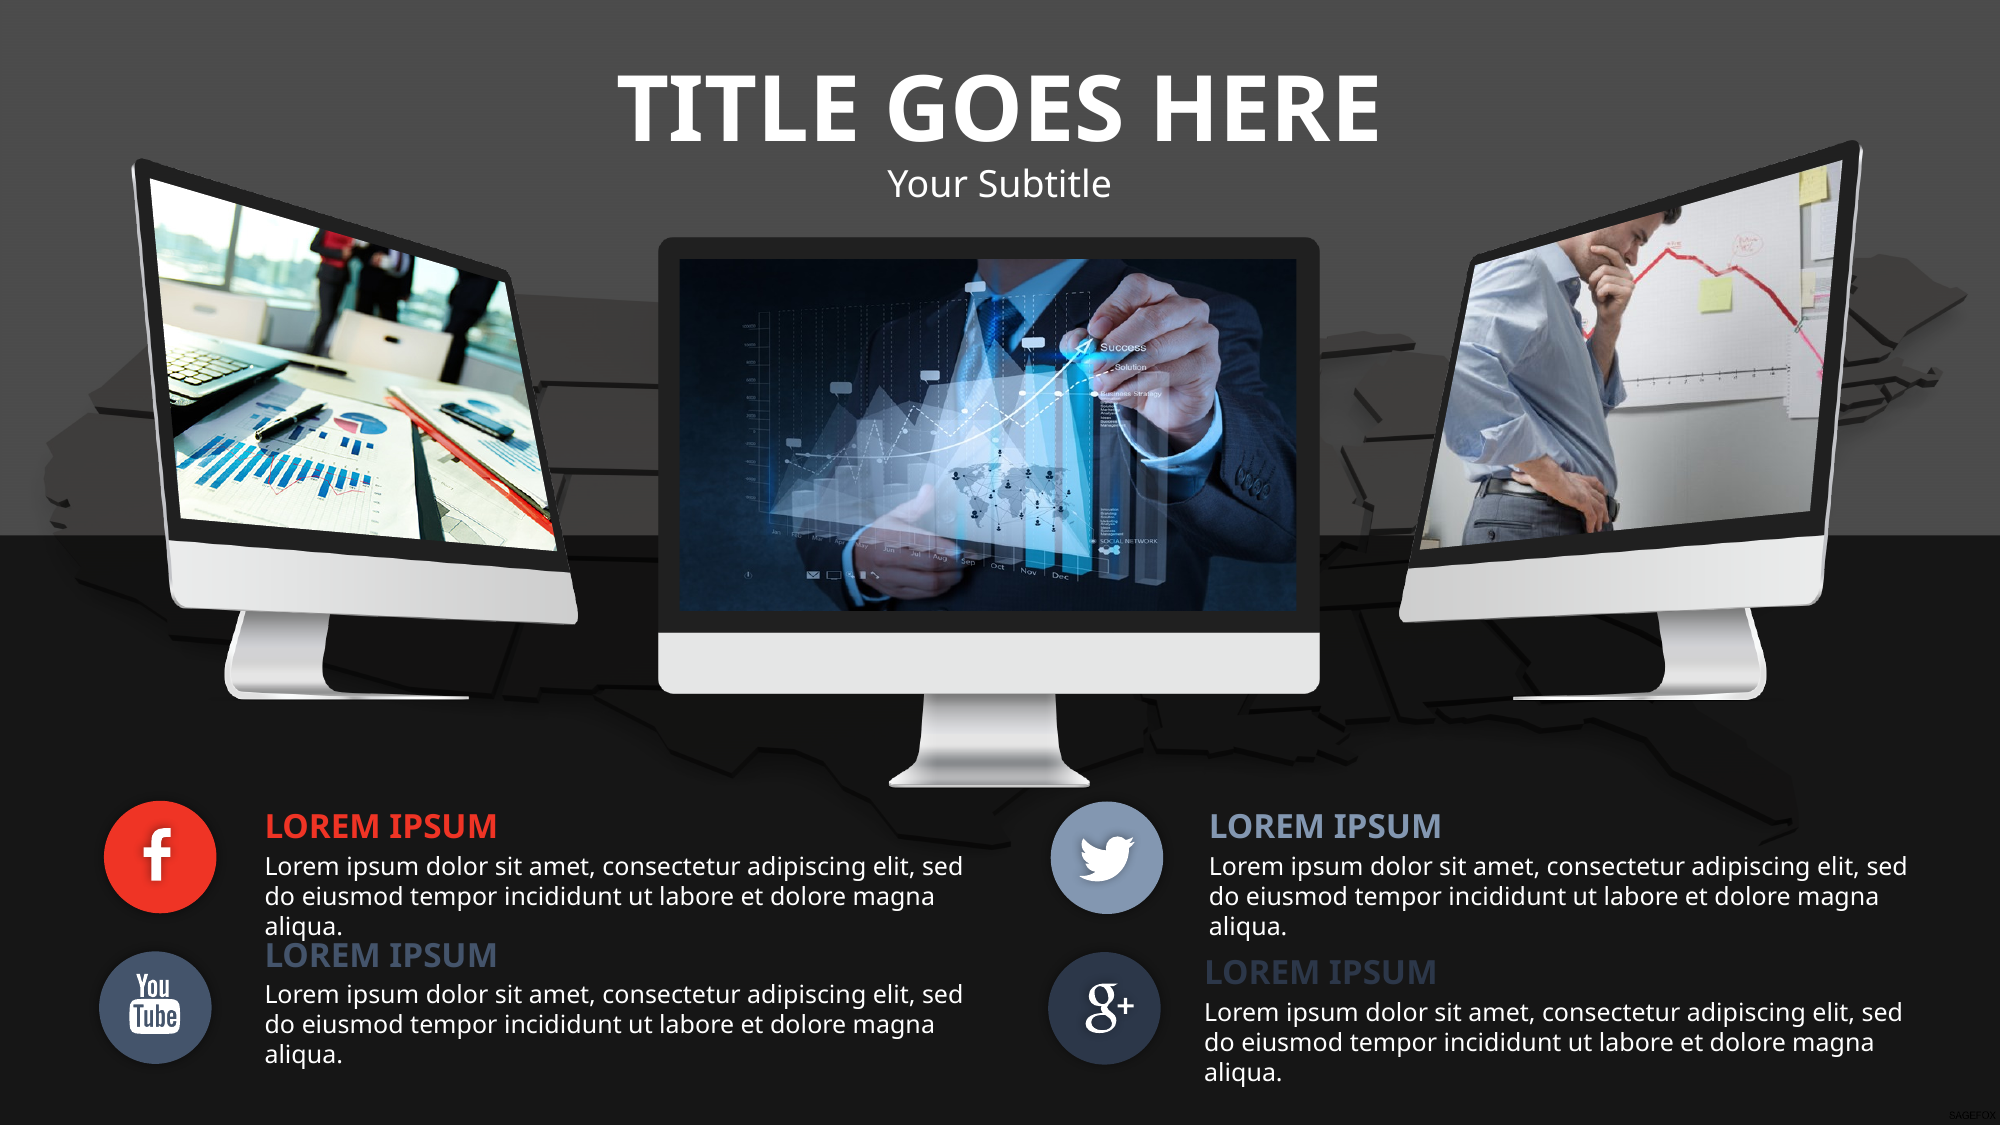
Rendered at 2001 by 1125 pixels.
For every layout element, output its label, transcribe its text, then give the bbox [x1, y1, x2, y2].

text_box LOREM IPSUM Lorem ipsum dolor sit amet, consectetur adipiscing elit, sed do eiusmod tempor incididunt ut labore et dolore magna aliqua. [1189, 943, 1940, 1094]
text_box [103, 800, 217, 914]
text_box [0, 534, 2000, 1125]
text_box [99, 951, 212, 1064]
text_box LOREM IPSUM Lorem ipsum dolor sit amet, consectetur adipiscing elit, sed do eiusmod tempor incididunt ut labore et dolore magna aliqua. [249, 797, 1000, 926]
text_box TITLE GOES HERE Your Subtitle [548, 42, 1452, 212]
picture [0, 0, 2001, 1125]
text_box LOREM IPSUM Lorem ipsum dolor sit amet, consectetur adipiscing elit, sed do eiusmod tempor incididunt ut labore et dolore magna aliqua. [249, 926, 1000, 1077]
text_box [1050, 801, 1164, 914]
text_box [1048, 952, 1161, 1065]
text_box LOREM IPSUM Lorem ipsum dolor sit amet, consectetur adipiscing elit, sed do eiusmod tempor incididunt ut labore et dolore magna aliqua. [1194, 797, 1945, 948]
